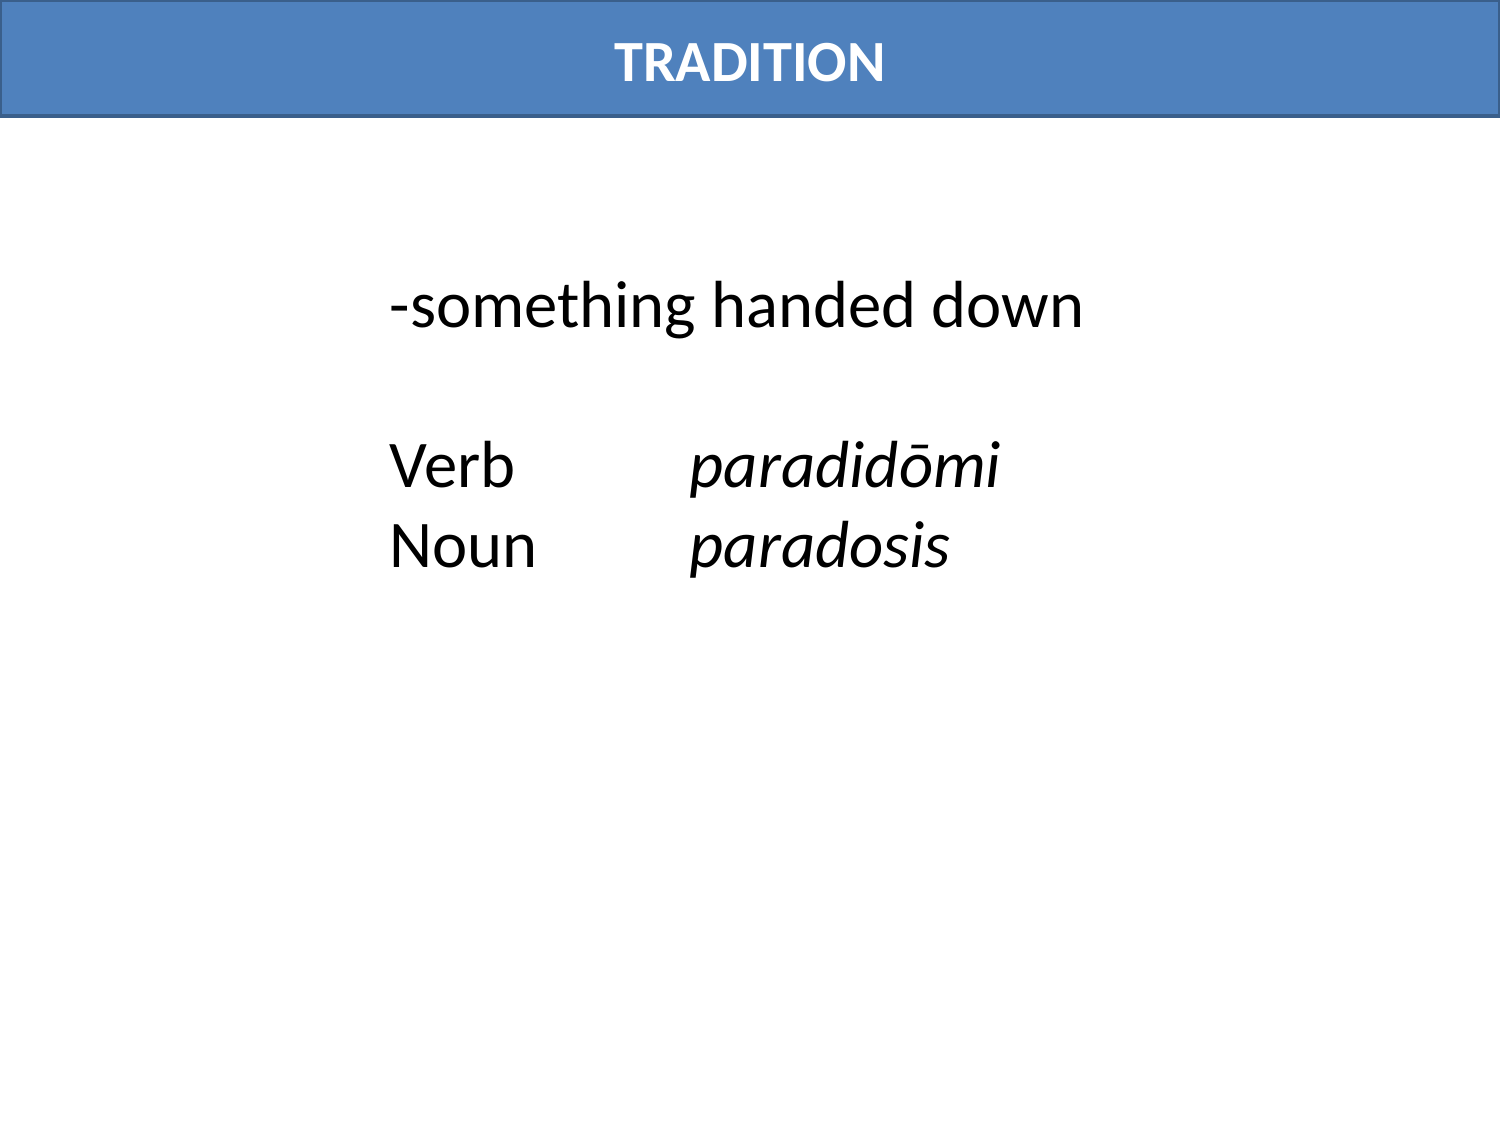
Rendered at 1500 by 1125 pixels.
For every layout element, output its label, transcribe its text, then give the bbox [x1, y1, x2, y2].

text_box -something handed down Verb paradidōmi Noun paradosis [374, 253, 1125, 633]
text_box TRADITION [0, 0, 1500, 118]
